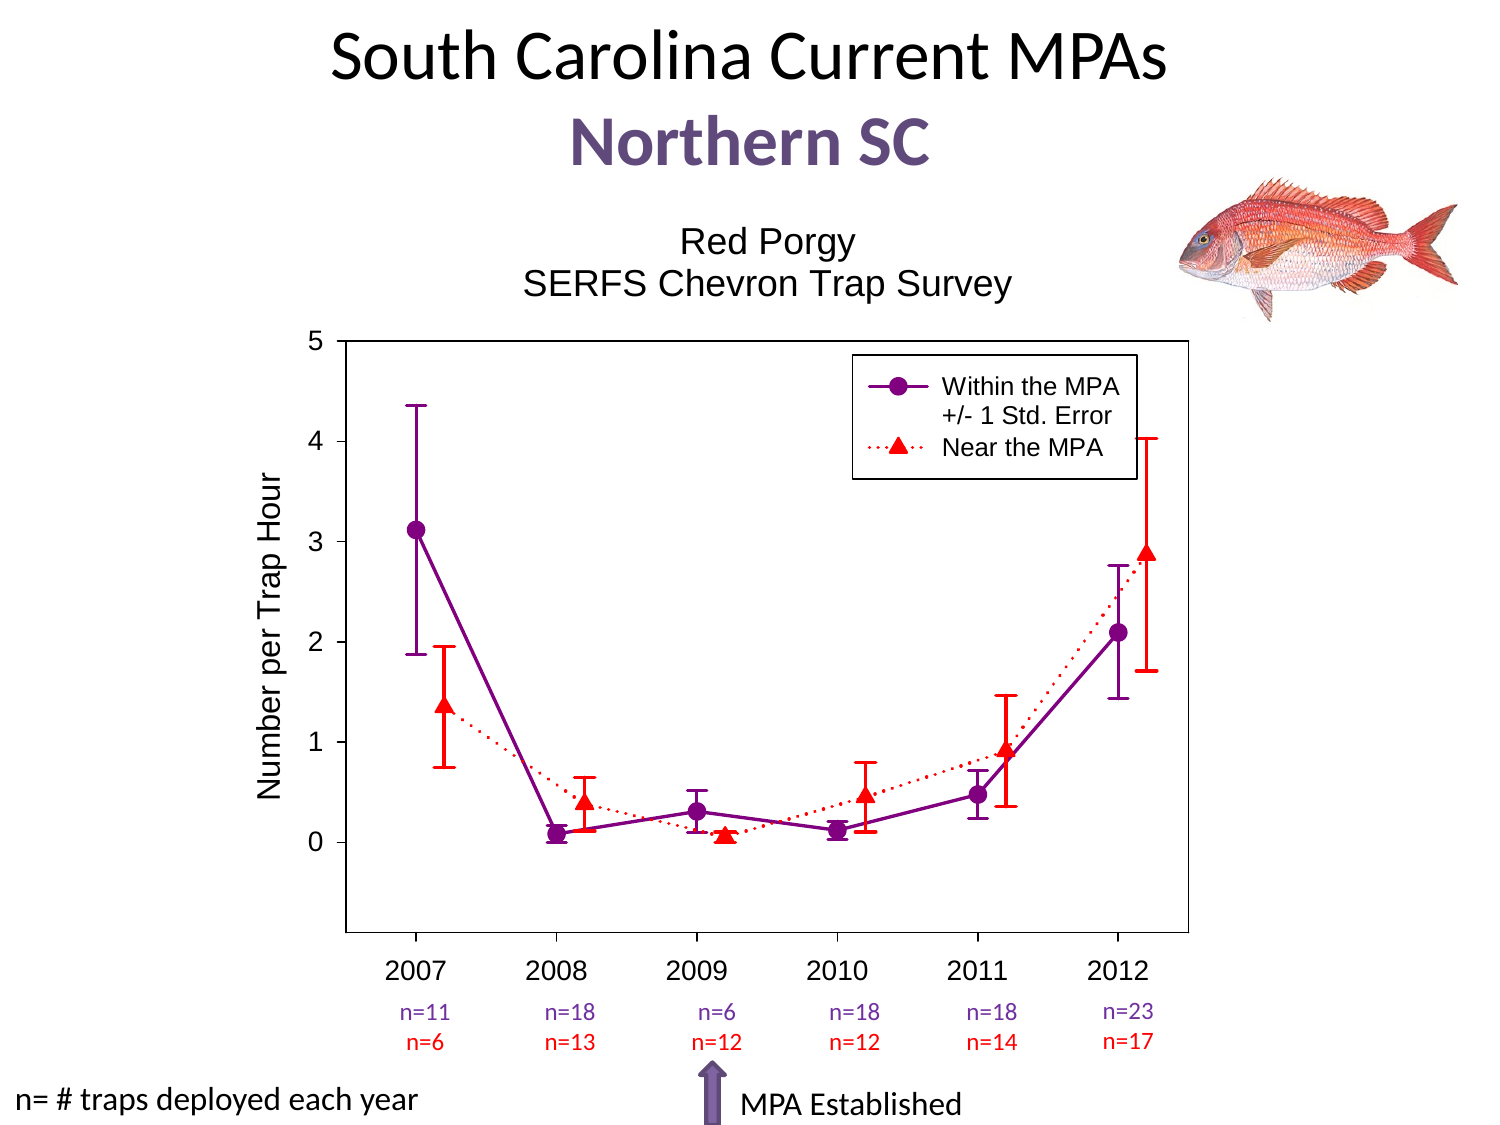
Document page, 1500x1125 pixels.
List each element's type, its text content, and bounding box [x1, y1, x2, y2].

text_box n=18 n=14 [951, 1024, 1033, 1063]
text_box n=11 n=6 [384, 1024, 466, 1063]
picture [1174, 174, 1458, 326]
text_box [698, 1063, 727, 1125]
text_box n=18 n=12 [814, 1024, 896, 1063]
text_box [243, 213, 1238, 1015]
title South Carolina Current MPAs Northern SC [75, 0, 1425, 188]
text_box n=6 n=12 [676, 1024, 758, 1063]
text_box n=23 n=17 [1087, 1024, 1169, 1063]
text_box MPA Established [724, 1074, 1013, 1125]
text_box n= # traps deployed each year [0, 1069, 450, 1125]
text_box n=18 n=13 [529, 1024, 611, 1063]
